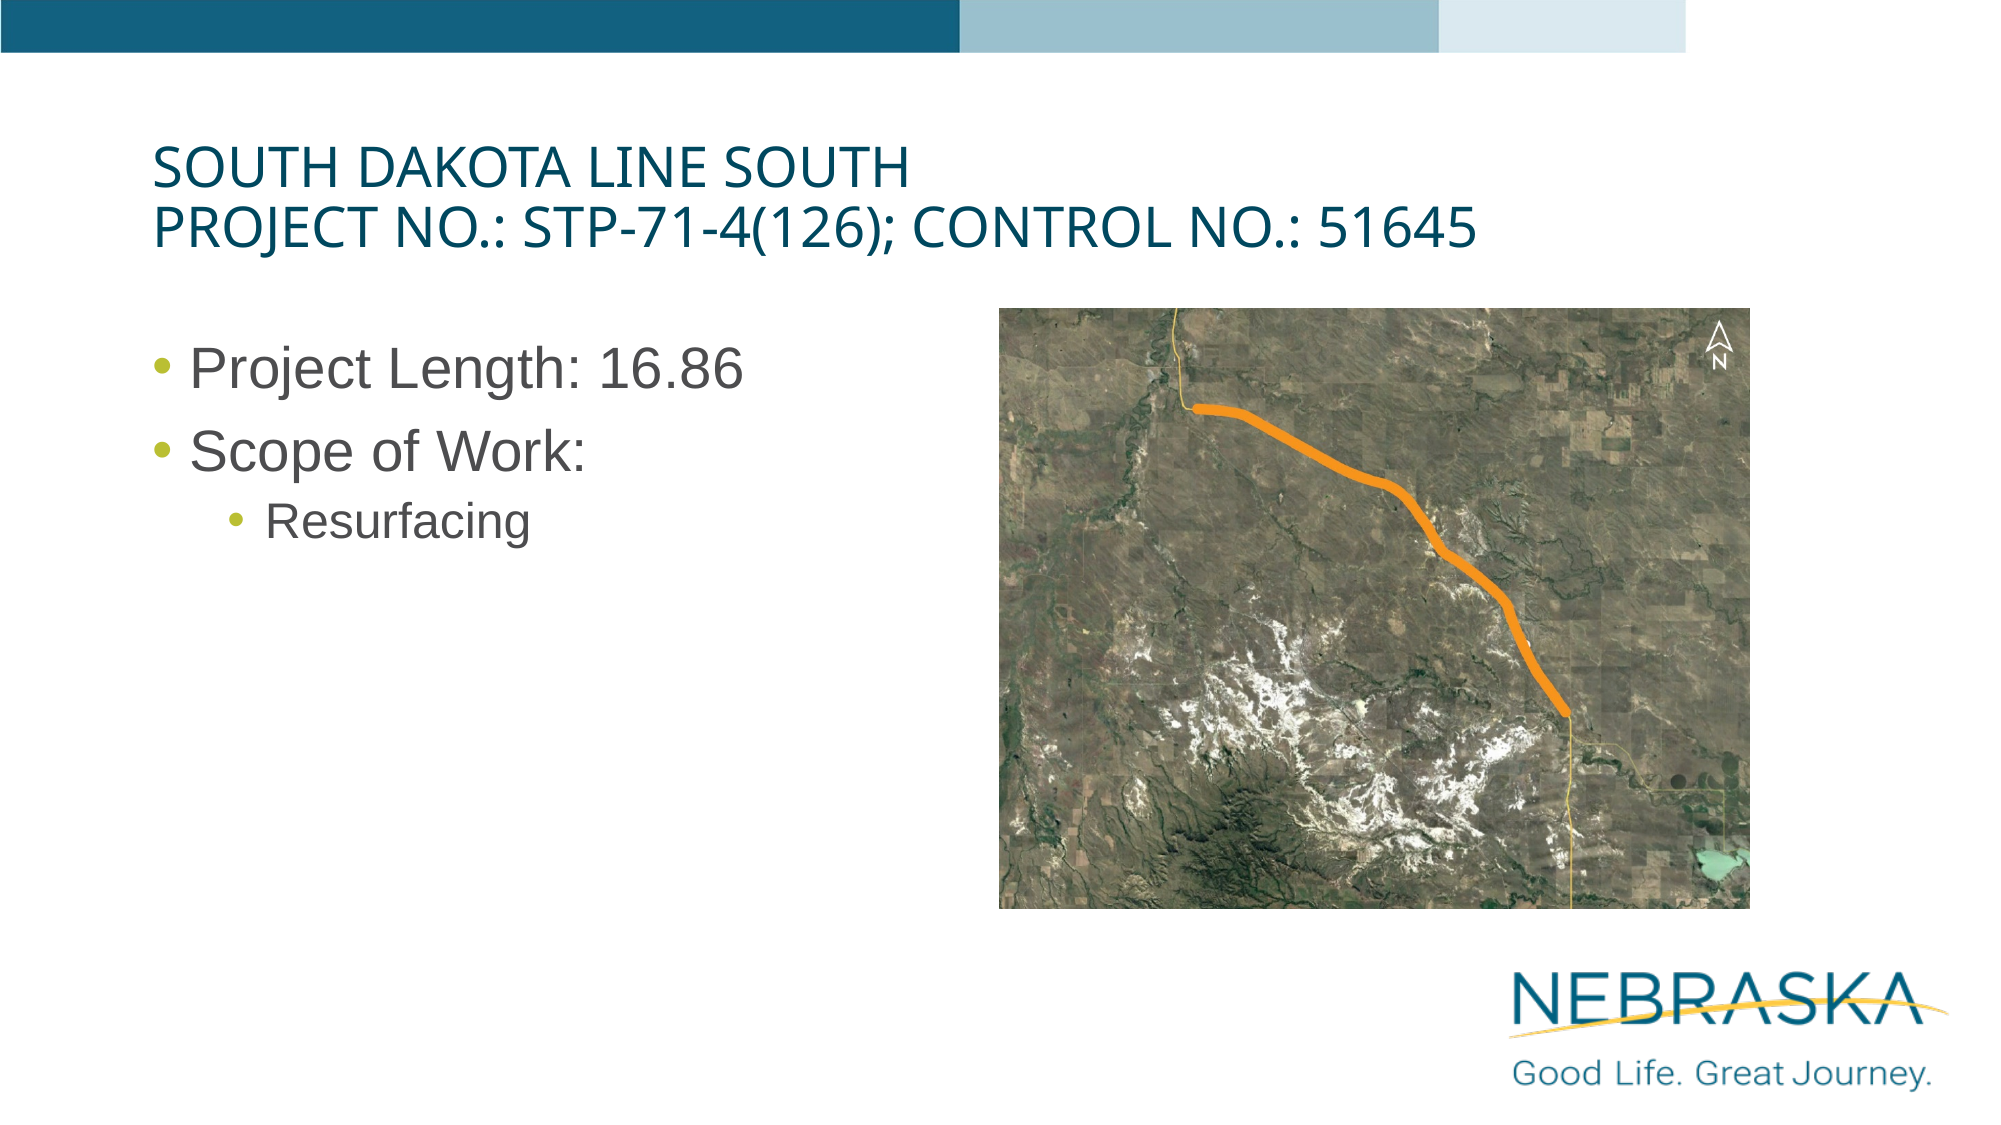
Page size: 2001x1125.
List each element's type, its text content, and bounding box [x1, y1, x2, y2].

list Project Length: 16.86 Scope of Work: Resurfacing [137, 330, 1863, 949]
title South Dakota Line South Project No.: STP-71-4(126); Control No.: 51645 [137, 90, 1863, 309]
picture [1503, 970, 1954, 1099]
picture [0, 0, 2000, 53]
picture [999, 308, 1750, 909]
